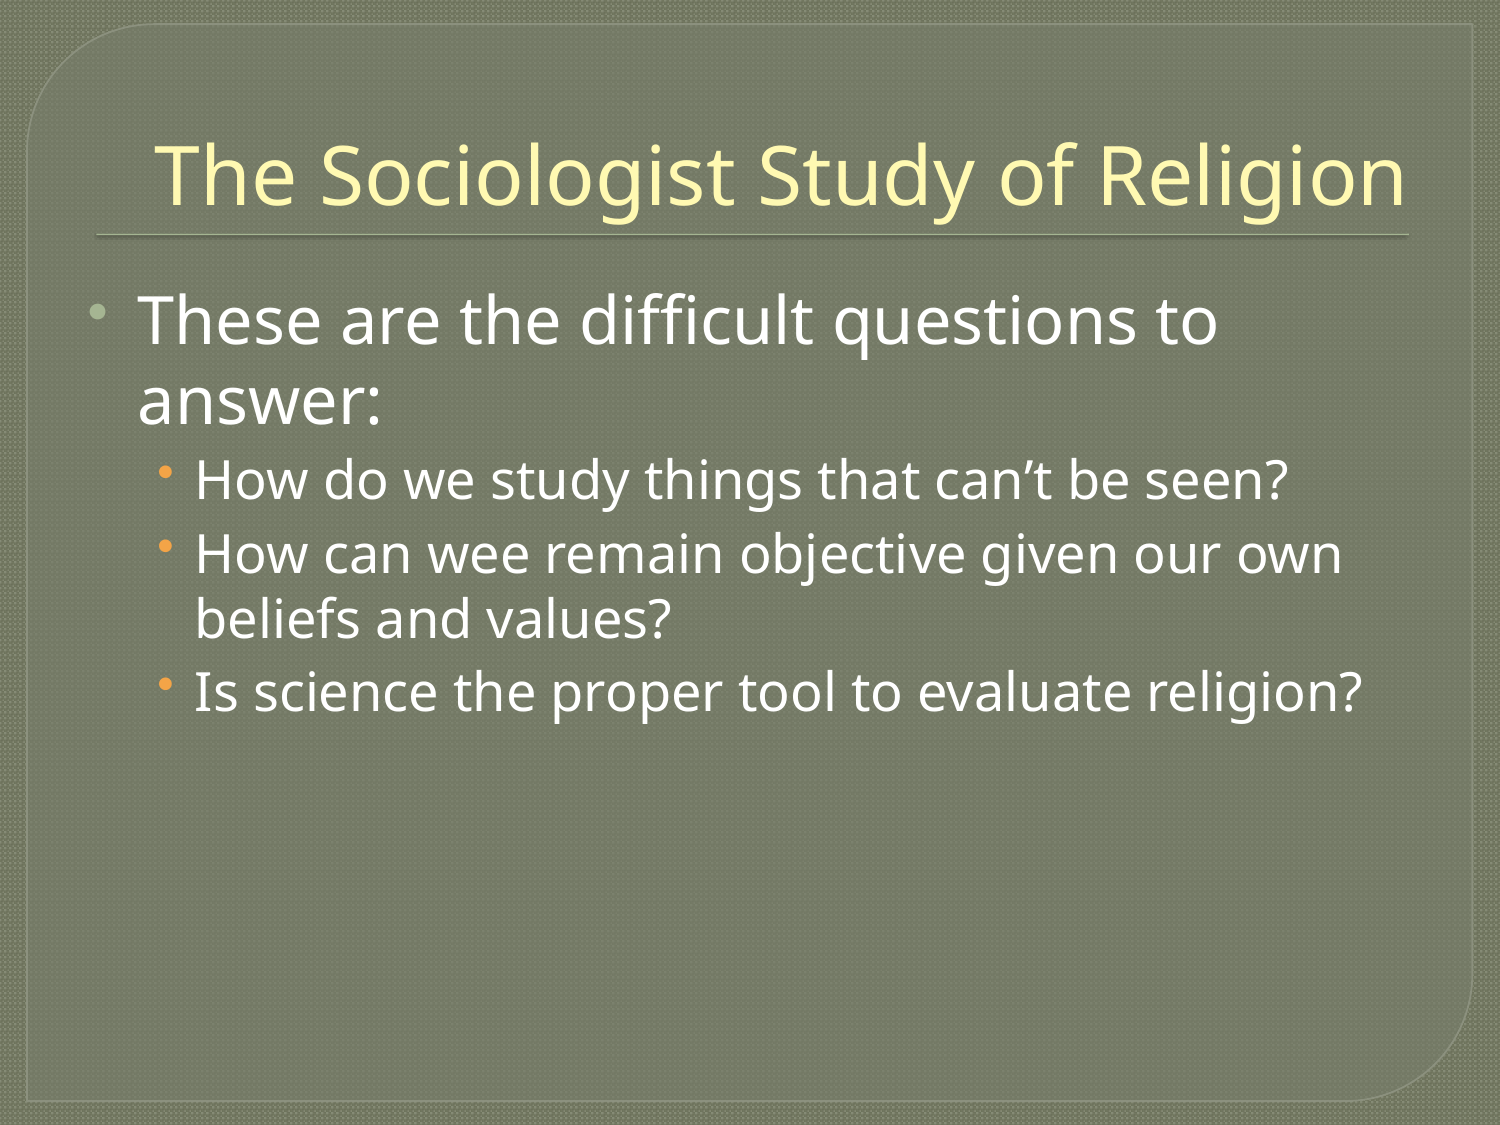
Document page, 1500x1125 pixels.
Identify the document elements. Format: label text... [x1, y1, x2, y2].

list These are the difficult questions to answer: How do we study things that can’t be seen? How can wee remain objective given our own beliefs and values? Is science the proper tool to evaluate religion? [75, 270, 1425, 1013]
title The Sociologist Study of Religion [75, 41, 1425, 230]
